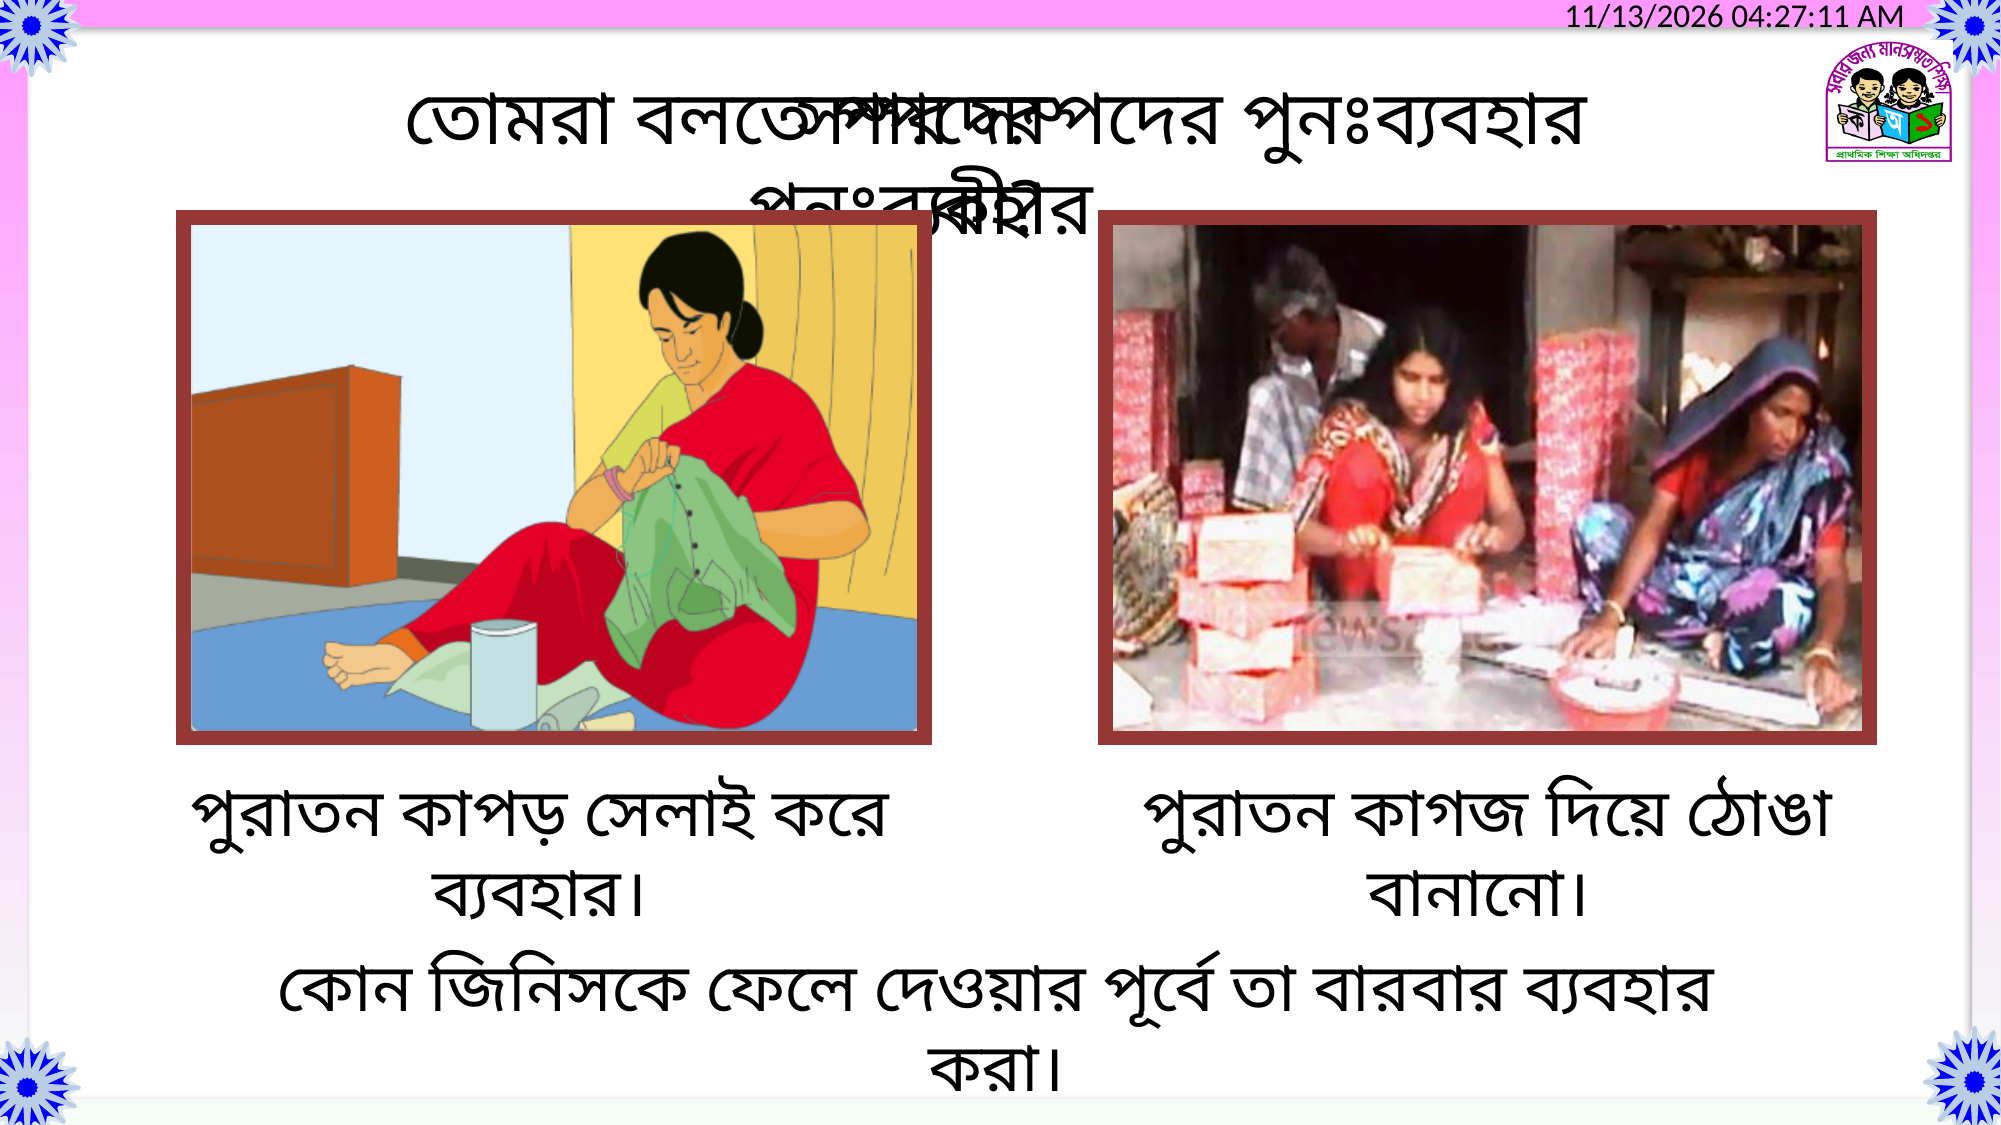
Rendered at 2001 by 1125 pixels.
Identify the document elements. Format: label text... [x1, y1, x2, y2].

text_box পুরাতন কাগজ দিয়ে ঠোঙা বানানো। [1112, 762, 1863, 938]
picture [1824, 40, 1953, 163]
text_box কোন জিনিসকে ফেলে দেওয়ার পূর্বে তা বারবার ব্যবহার করা। [254, 937, 1739, 1113]
picture [190, 224, 918, 732]
picture [1112, 224, 1863, 732]
text_box তোমরা বলতে পার সম্পদের পুনঃব্যবহার কী? [387, 62, 1606, 258]
text_box পুরাতন কাপড় সেলাই করে ব্যবহার। [95, 762, 985, 938]
